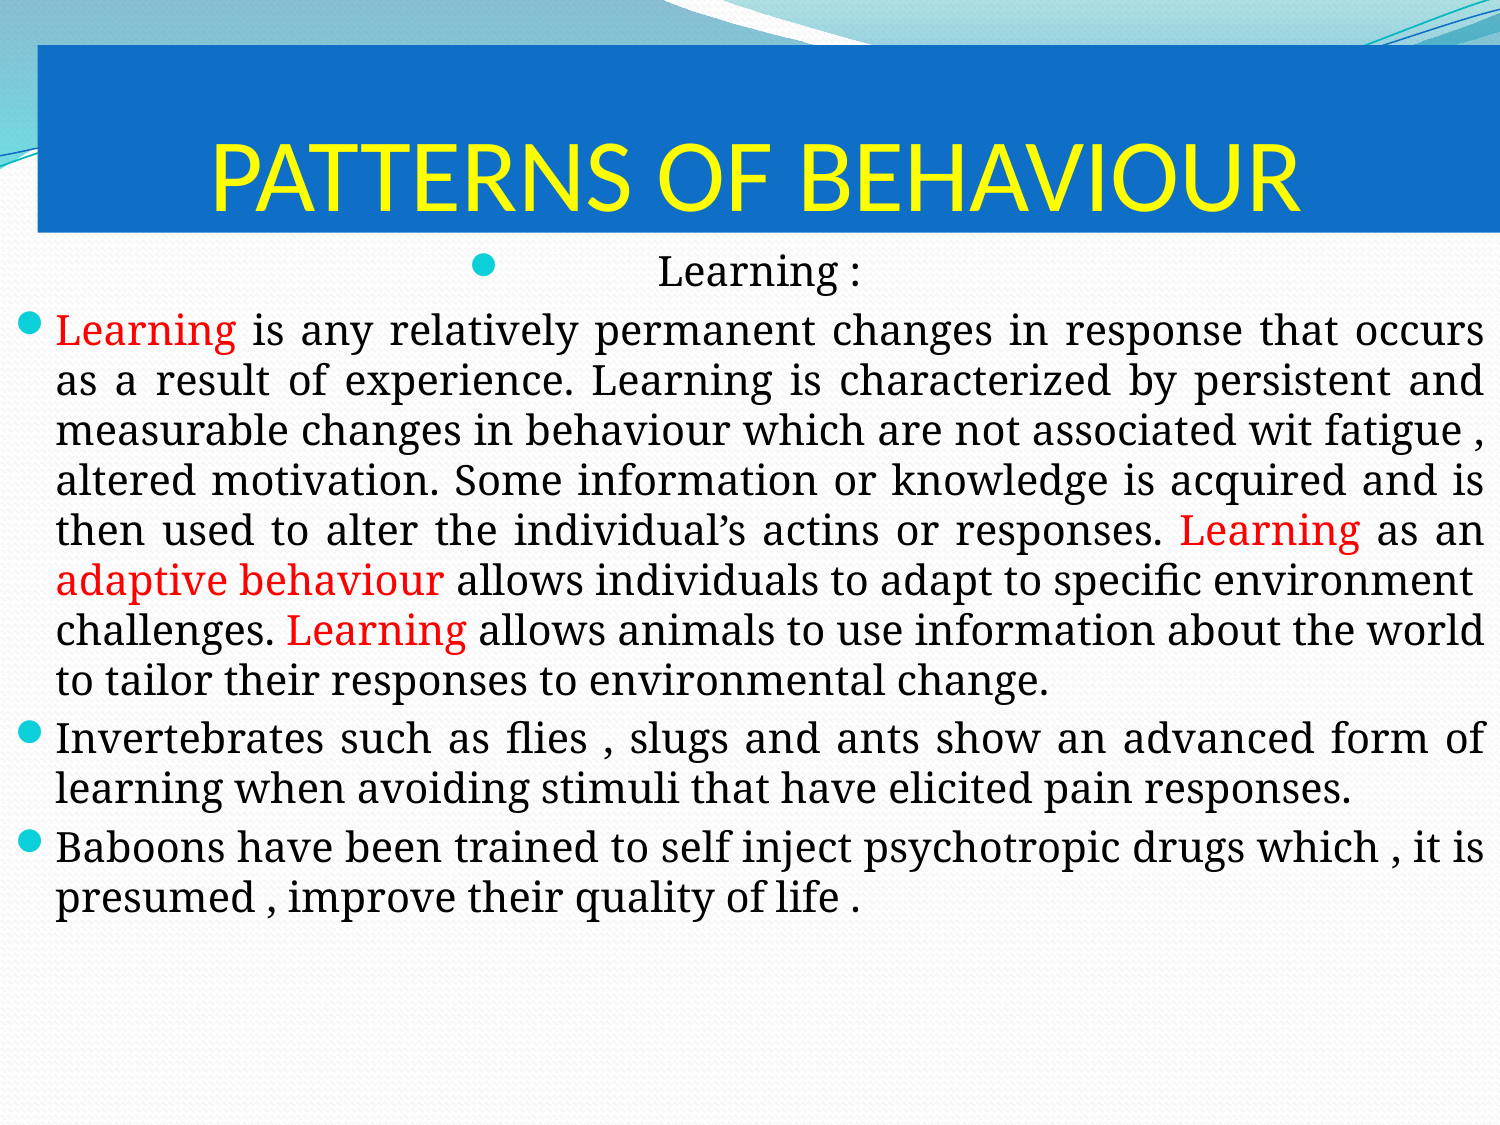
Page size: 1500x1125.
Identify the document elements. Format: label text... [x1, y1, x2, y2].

title PATTERNS OF BEHAVIOUR [37, 45, 1500, 233]
list Learning : Learning is any relatively permanent changes in response that occurs as a result of experience. Learning is characterized by persistent and measurable changes in behaviour which are not associated wit fatigue , altered motivation. Some information or knowledge is acquired and is then used to alter the individual’s actins or responses. Learning as an adaptive behaviour allows individuals to adapt to specific environment challenges. Learning allows animals to use information about the world to tailor their responses to environmental change. Invertebrates such as flies , slugs and ants show an advanced form of learning when avoiding stimuli that have elicited pain responses. Baboons have been trained to self inject psychotropic drugs which , it is presumed , improve their quality of life . [0, 237, 1500, 988]
